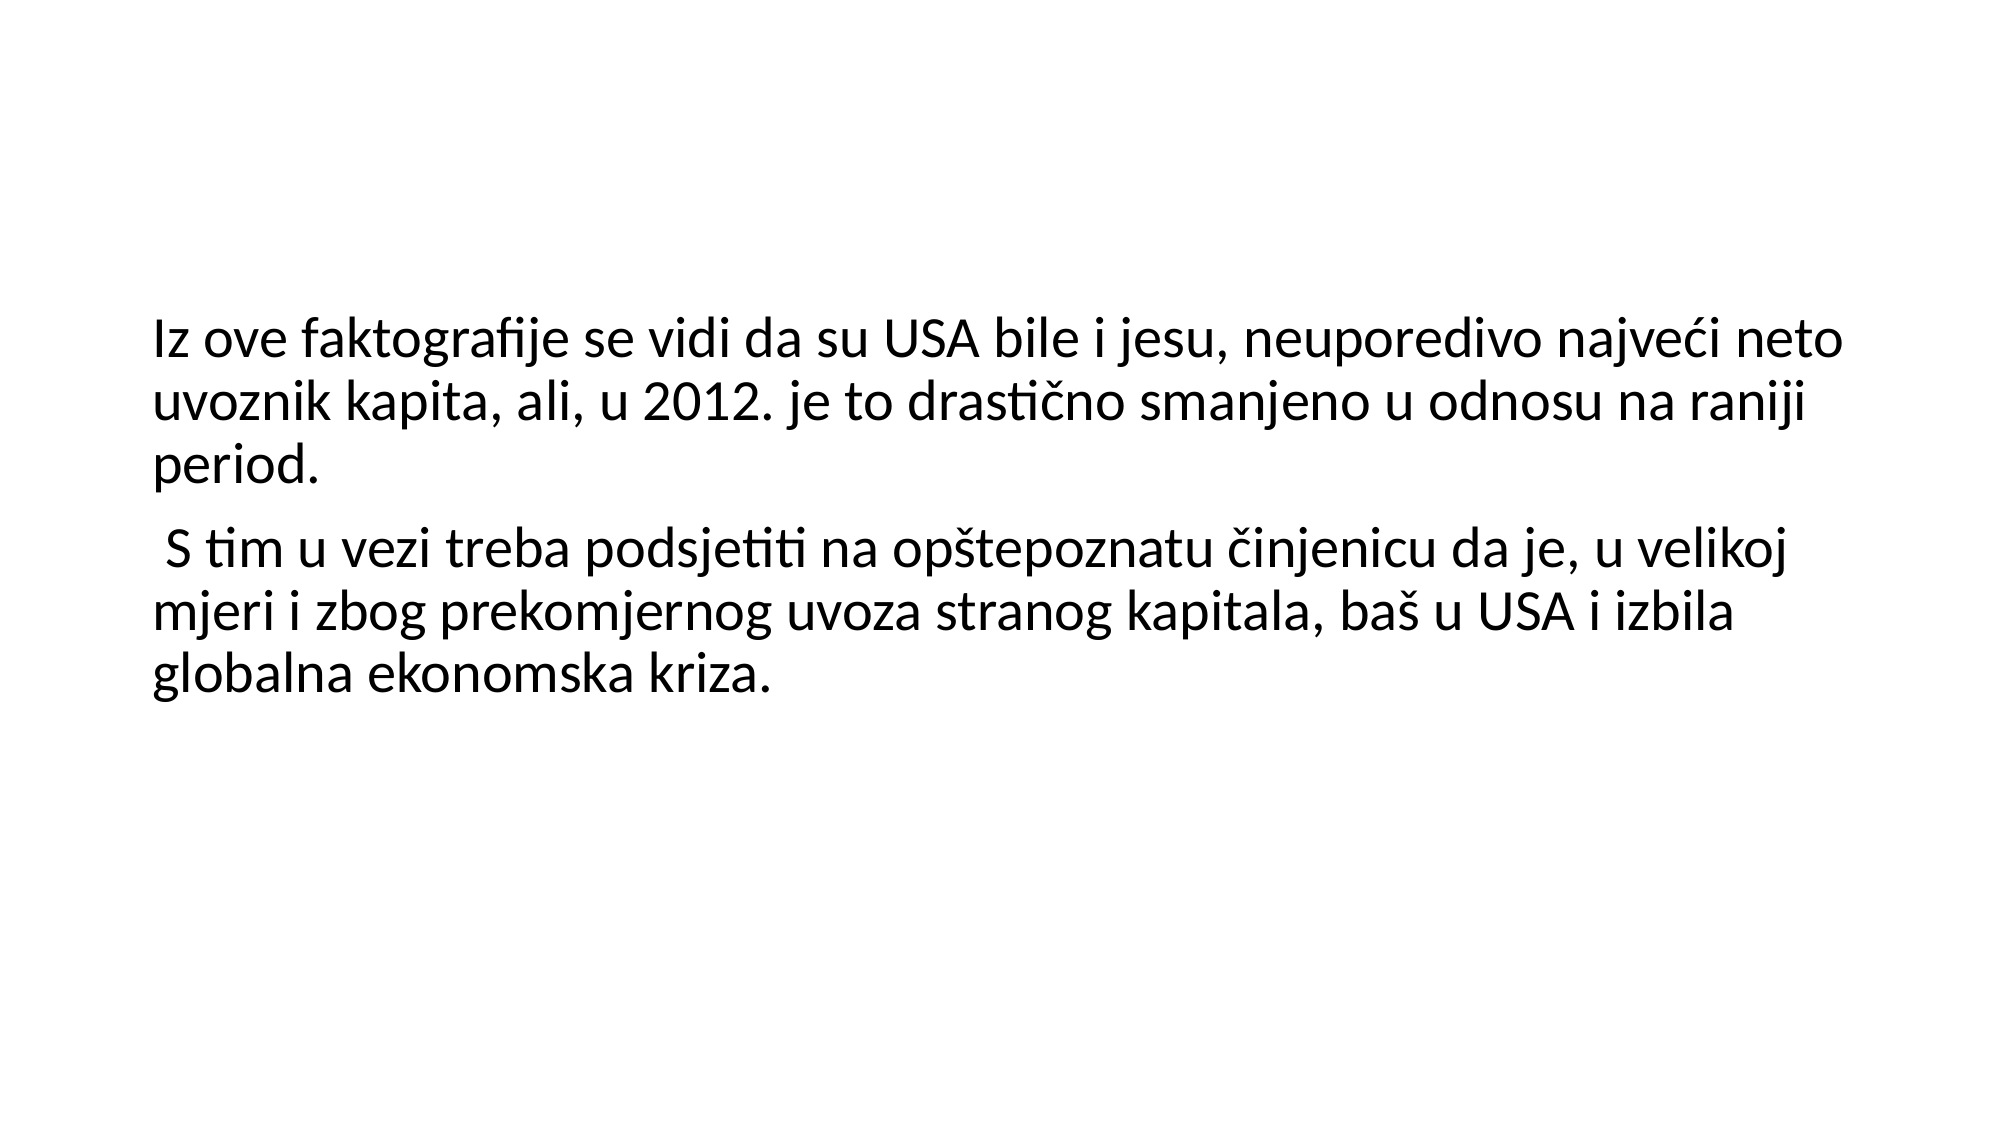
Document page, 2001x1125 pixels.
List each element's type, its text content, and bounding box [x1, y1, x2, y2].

list Iz ove faktografije se vidi da su USA bile i jesu, neuporedivo najveći neto uvoznik kapita, ali, u 2012. je to drastično smanjeno u odnosu na raniji period. S tim u vezi treba podsjetiti na opštepoznatu činjenicu da je, u velikoj mjeri i zbog prekomjernog uvoza stranog kapitala, baš u USA i izbila globalna ekonomska kriza. [137, 299, 1863, 1014]
